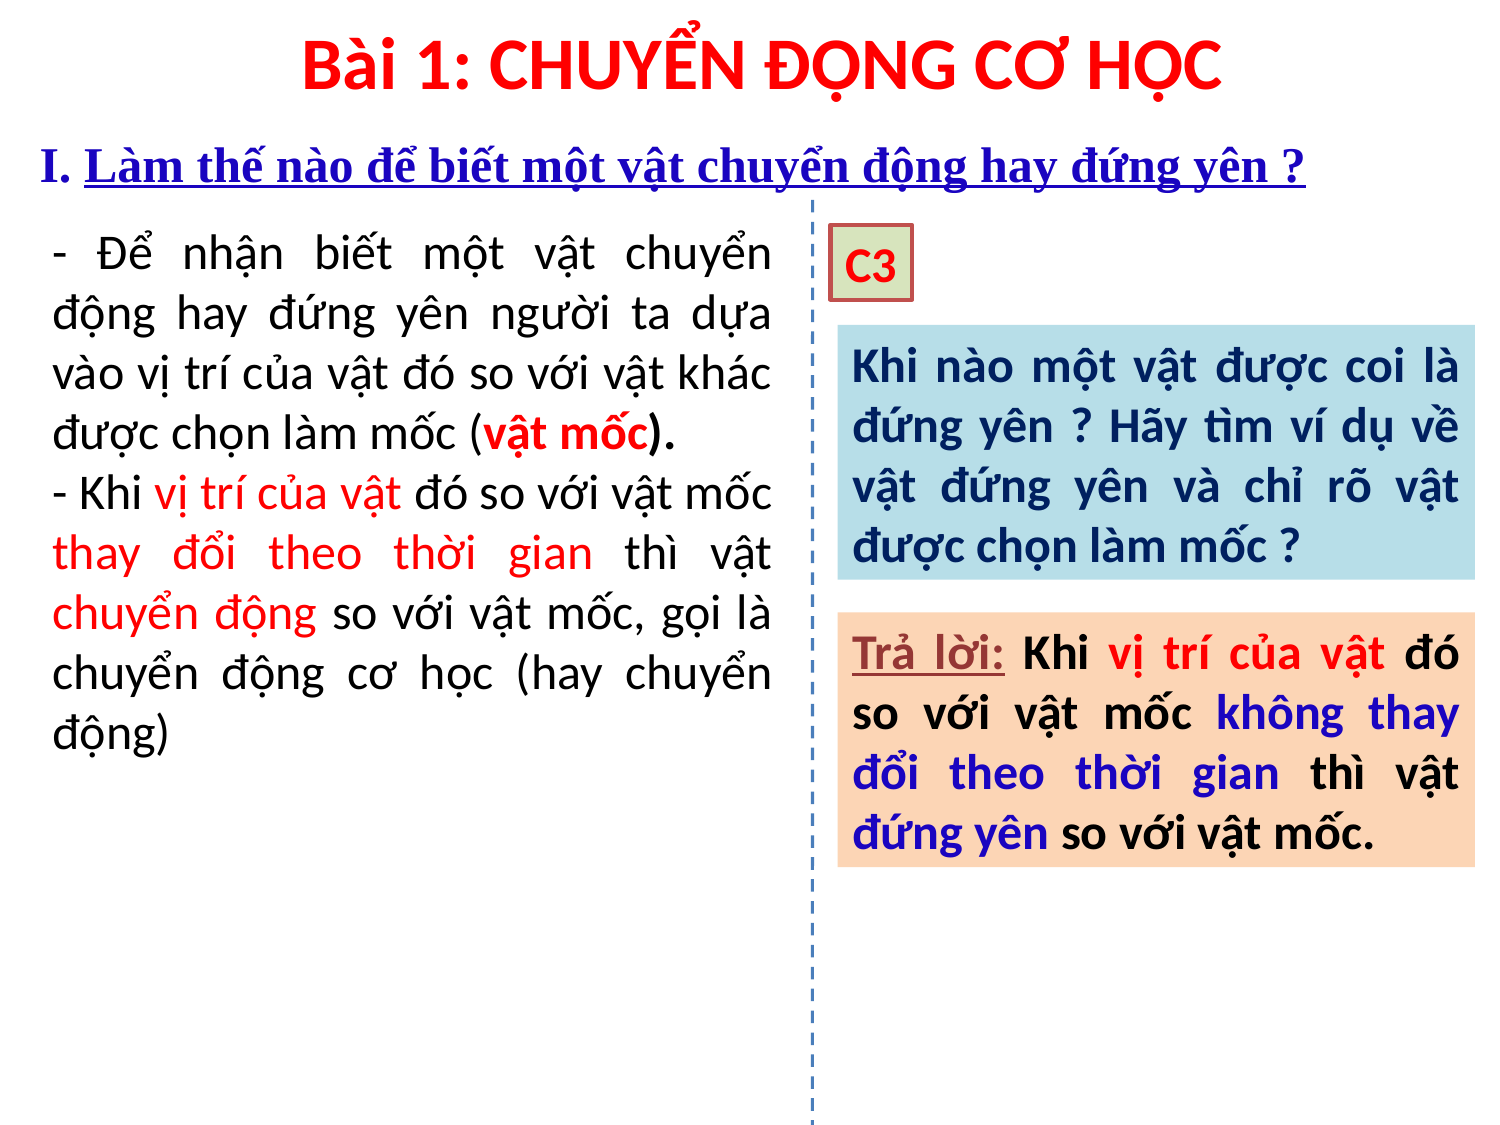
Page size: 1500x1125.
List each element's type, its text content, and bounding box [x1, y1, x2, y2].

text_box Trả lời: Khi vị trí của vật đó so với vật mốc không thay đổi theo thời gian thì vật đứng yên so với vật mốc. [837, 612, 1475, 868]
text_box Khi nào một vật được coi là đứng yên ? Hãy tìm ví dụ về vật đứng yên và chỉ rõ vật được chọn làm mốc ? [837, 324, 1475, 580]
text_box C3 [828, 223, 914, 302]
text_box I. Làm thế nào để biết một vật chuyển động hay đứng yên ? [24, 124, 1438, 200]
title Bài 1: CHUYỂN ĐỘNG CƠ HỌC [150, 7, 1375, 113]
text_box - Để nhận biết một vật chuyển động hay đứng yên người ta dựa vào vị trí của vật đó so với vật khác được chọn làm mốc (vật mốc). - Khi vị trí của vật đó so với vật mốc thay đổi theo thời gian thì vật chuyển động so với vật mốc, gọi là chuyển động cơ học (hay chuyển động) [37, 212, 788, 768]
